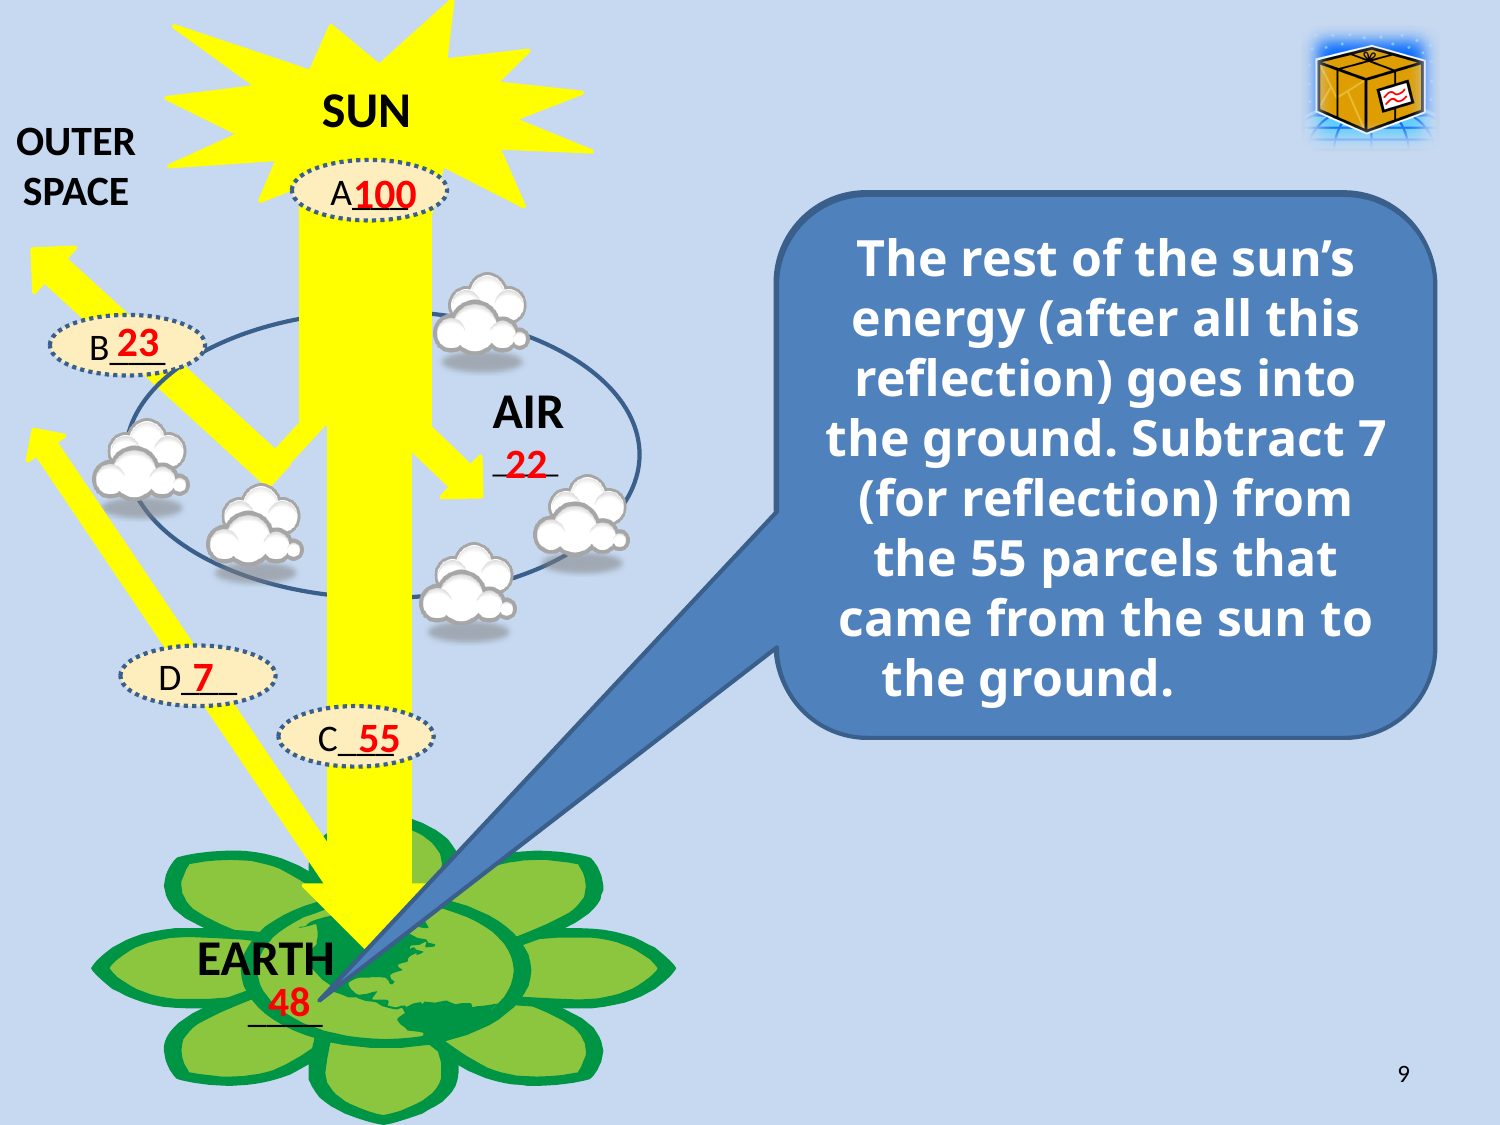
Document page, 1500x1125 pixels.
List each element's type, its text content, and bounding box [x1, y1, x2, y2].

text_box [0, 0, 677, 1125]
text_box The rest of the sun’s energy (after all this reflection) goes into the ground. Subtract 7 (for reflection) from the 55 parcels that came from the sun to the ground. [682, 192, 1438, 740]
slide_number 9 [1074, 1042, 1425, 1103]
text_box The rest of the sun’s energy (after all this reflection) goes into the ground. Subtract 7 (for reflection) from the 55 parcels that came from the sun to the ground. [773, 190, 1419, 511]
picture [1299, 23, 1442, 155]
